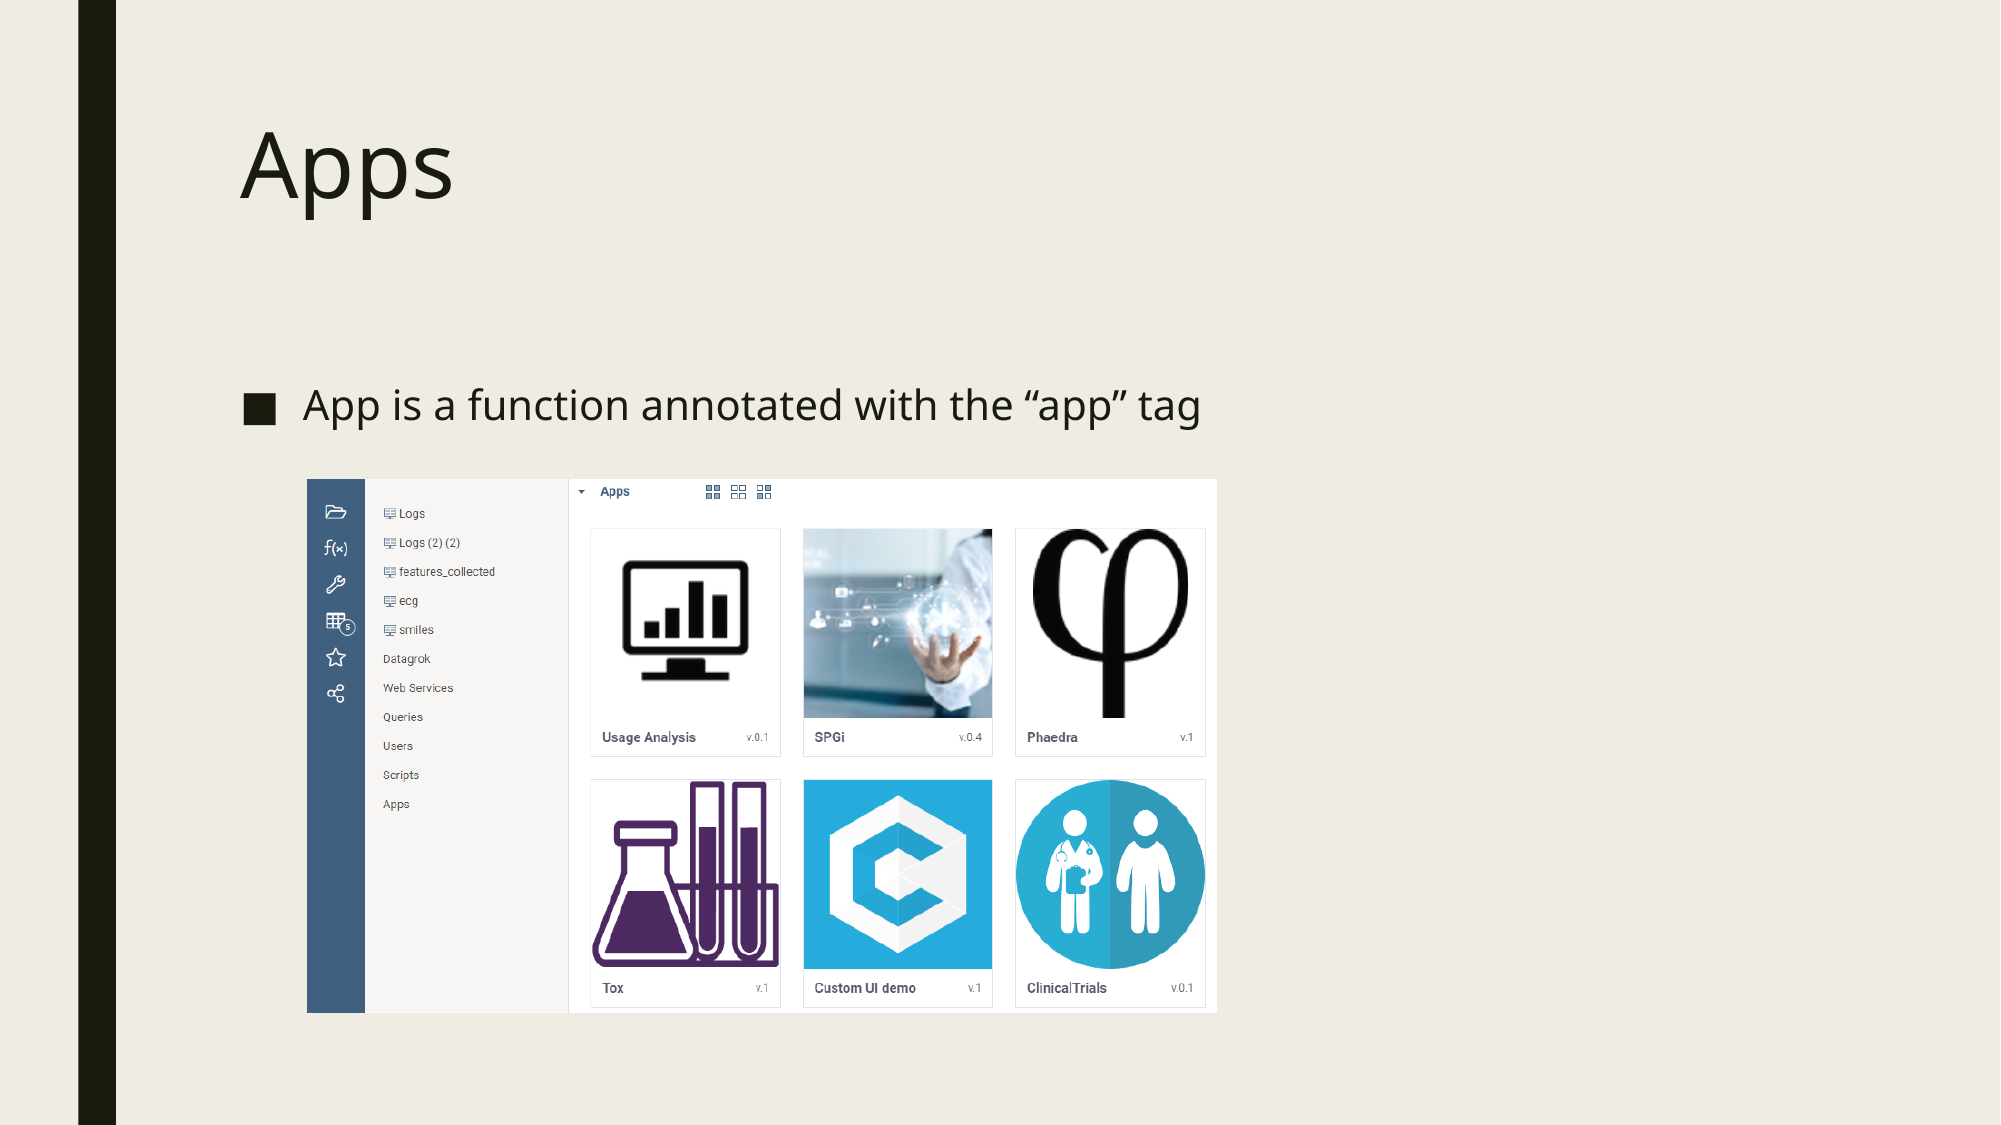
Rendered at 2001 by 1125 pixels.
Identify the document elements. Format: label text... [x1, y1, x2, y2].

title Apps [225, 112, 1800, 357]
list App is a function annotated with the “app” tag [225, 375, 1800, 963]
picture [307, 479, 1217, 1013]
